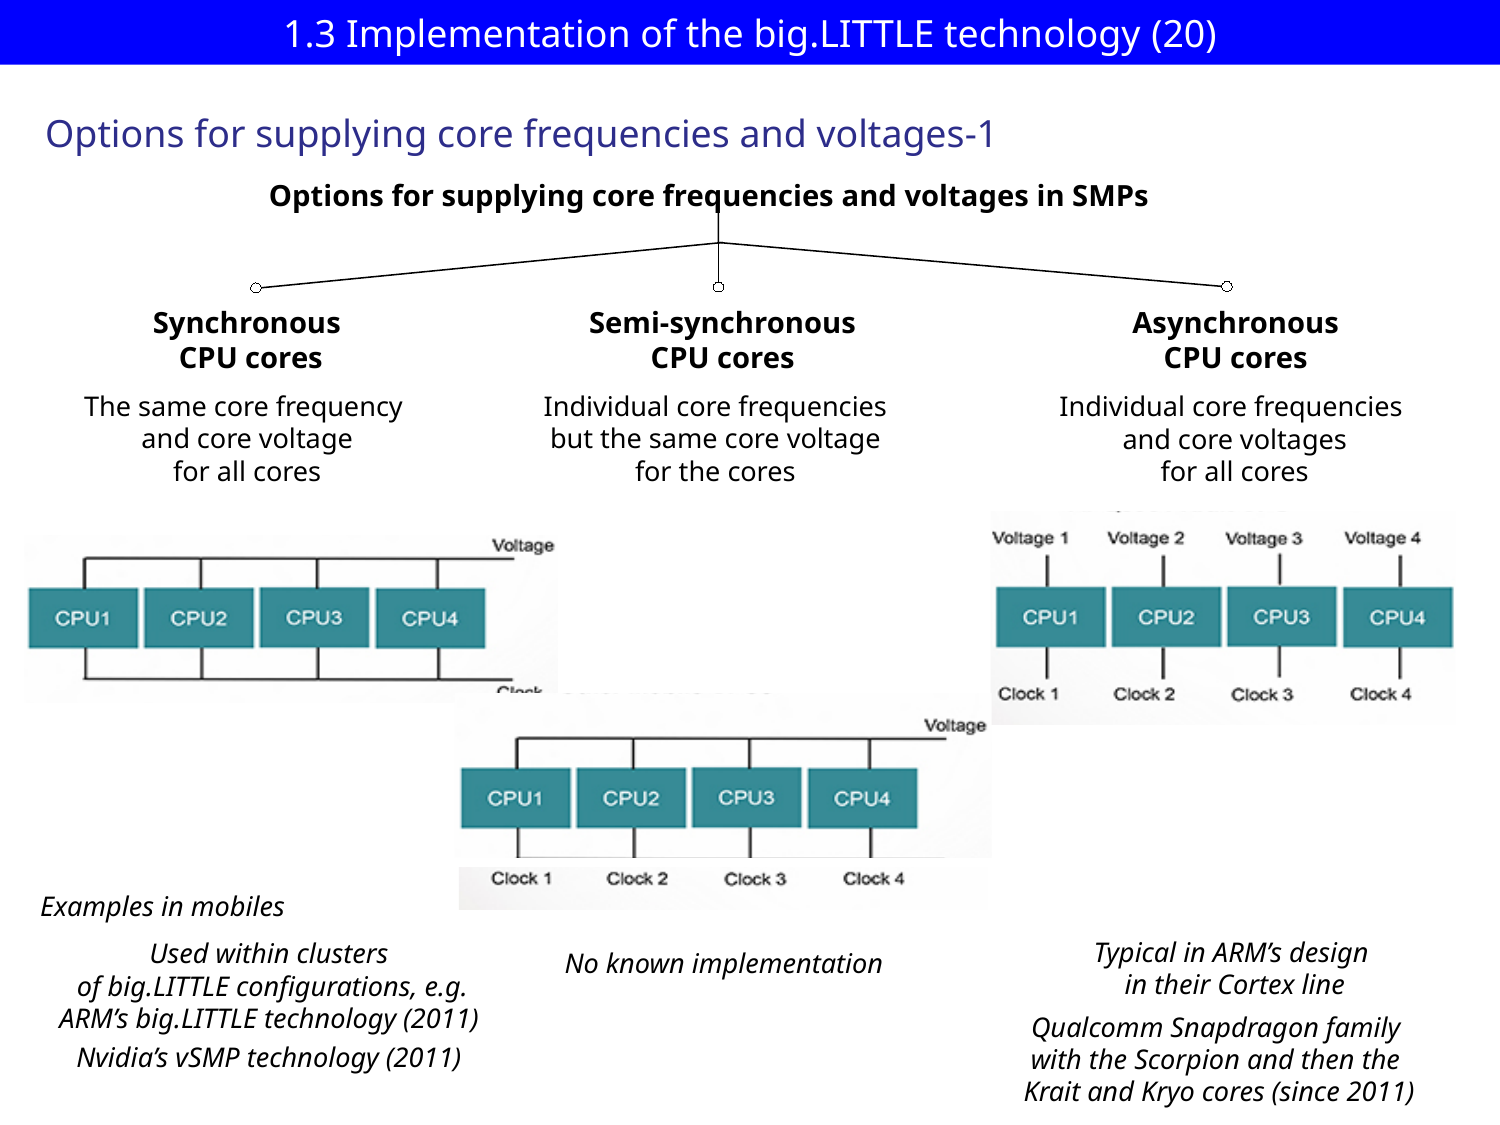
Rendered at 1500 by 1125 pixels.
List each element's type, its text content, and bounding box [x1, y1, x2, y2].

title 1.3 Implementation of the big.LITTLE technology (20) [0, 0, 1500, 65]
text_box Individual core frequencies and core voltages for all cores [1044, 382, 1425, 495]
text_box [718, 242, 1222, 287]
text_box Options for supplying core frequencies and voltages-1 [30, 102, 1482, 163]
text_box Individual core frequencies but the same core voltage for the cores [528, 382, 902, 495]
text_box Qualcomm Snapdragon family with the Scorpion and then the Krait and Kryo cores (since 2011) [1001, 1002, 1430, 1115]
text_box Semi-synchronous CPU cores [574, 296, 871, 382]
text_box Options for supplying core frequencies and voltages in SMPs [254, 169, 1164, 220]
text_box No known implementation [549, 938, 899, 987]
text_box Asynchronous CPU cores [1117, 296, 1354, 382]
text_box Typical in ARM’s design in their Cortex line [1078, 927, 1384, 1008]
text_box [250, 282, 257, 293]
text_box Synchronous CPU cores [5, 296, 489, 382]
text_box Examples in mobiles [25, 882, 300, 930]
picture [990, 511, 1456, 726]
text_box Used within clusters of big.LITTLE configurations, e.g. ARM’s big.LITTLE technology (2011) Nvidia’s vSMP technology (2011) [44, 929, 494, 1081]
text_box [260, 242, 713, 288]
picture [24, 535, 559, 703]
text_box [1225, 281, 1233, 292]
text_box The same core frequency and core voltage for all cores [69, 382, 425, 495]
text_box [454, 693, 992, 910]
